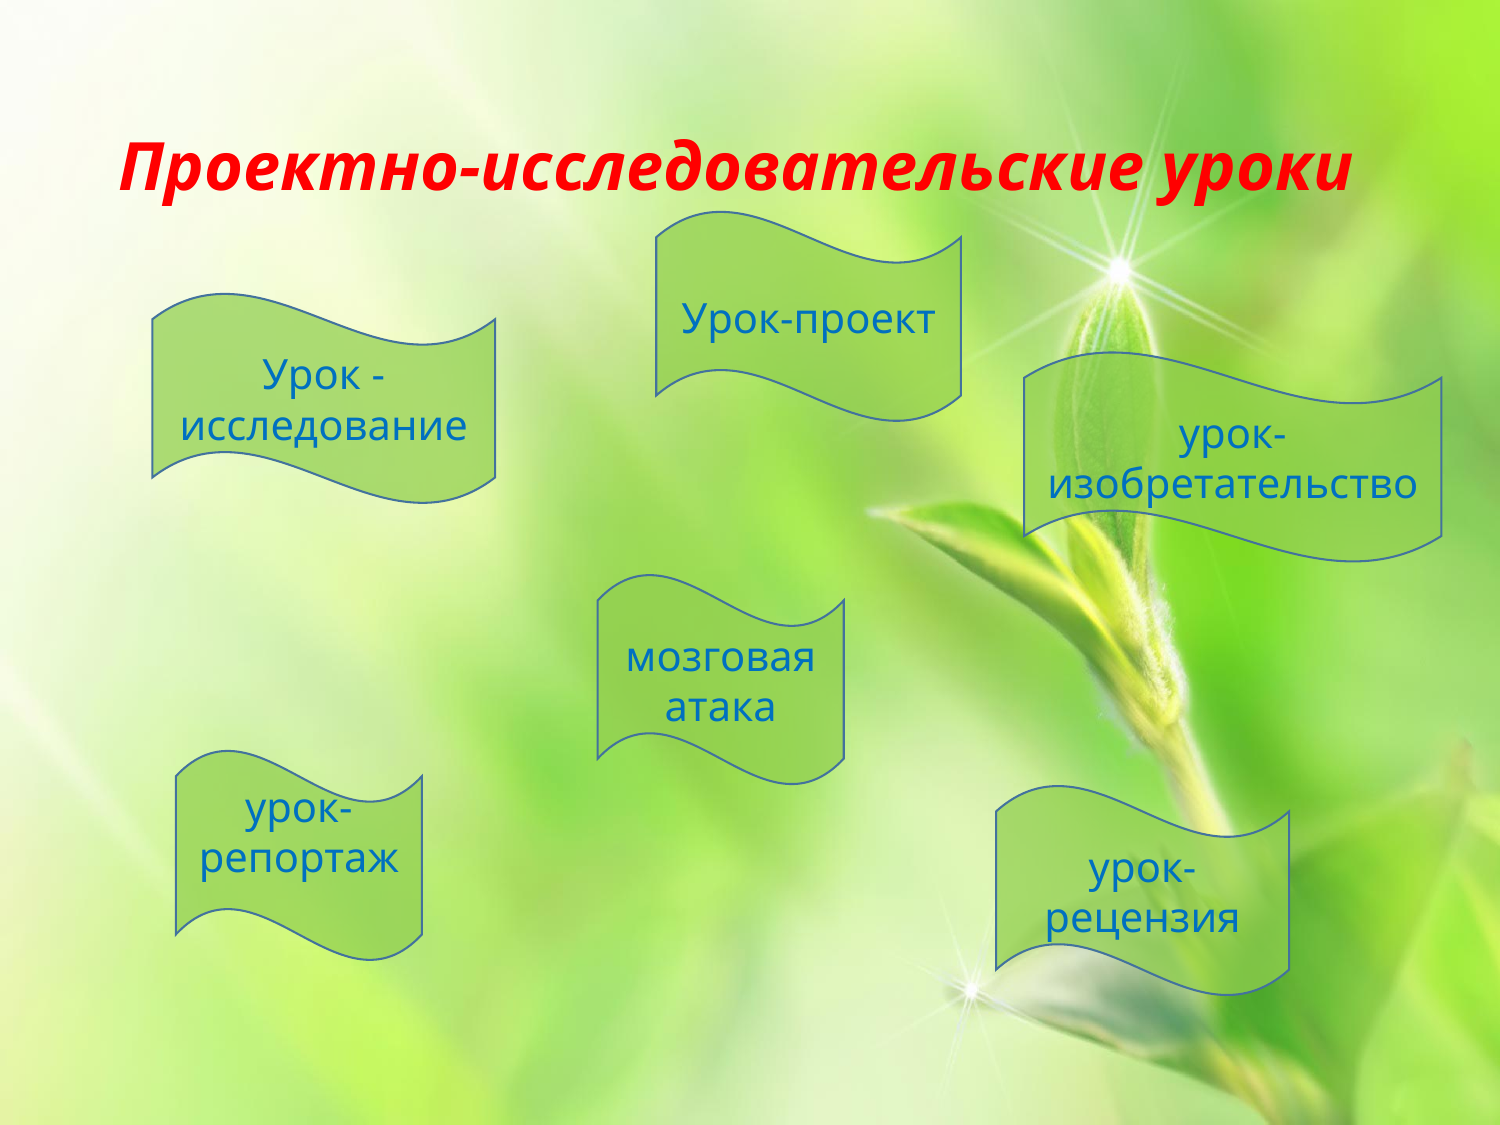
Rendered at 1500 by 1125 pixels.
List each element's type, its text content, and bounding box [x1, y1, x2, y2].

text_box урок-изобретательство [1023, 351, 1443, 563]
text_box Урок - исследование [151, 292, 497, 504]
text_box урок-рецензия [995, 785, 1291, 997]
title Проектно-исследовательские уроки [102, 59, 1398, 278]
picture [0, 0, 1500, 1125]
text_box мозговая атака [596, 574, 845, 786]
text_box Урок-проект [655, 210, 962, 422]
text_box урок-репортаж [174, 749, 423, 961]
